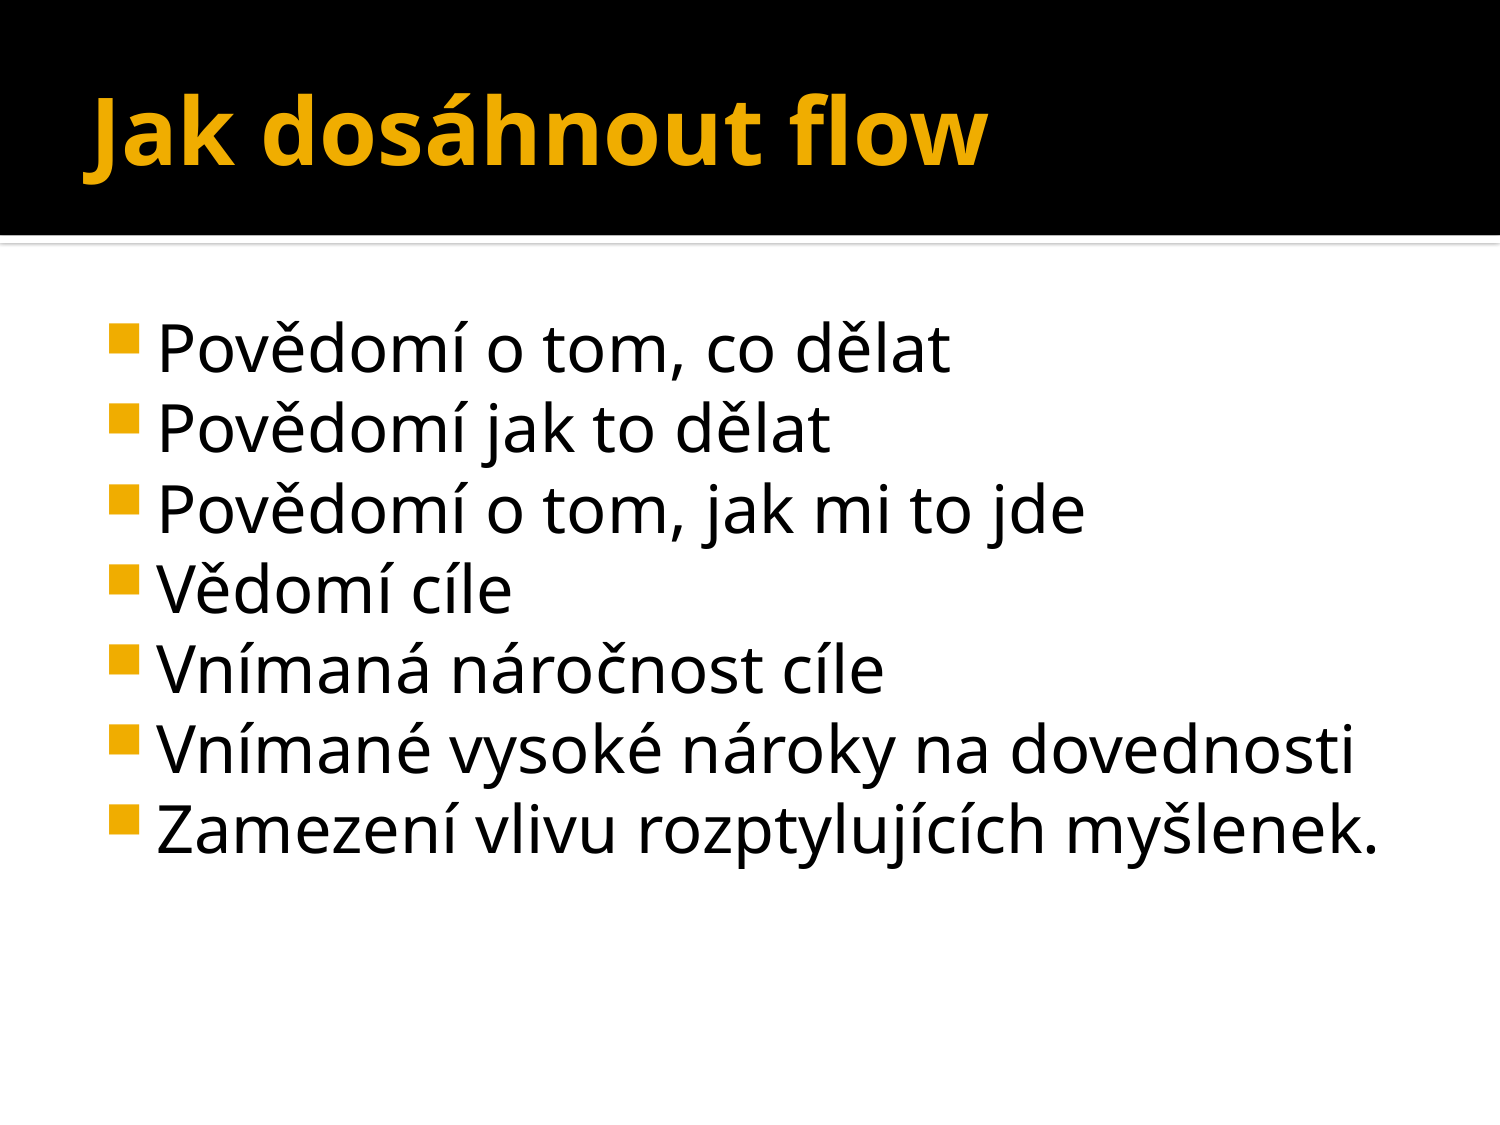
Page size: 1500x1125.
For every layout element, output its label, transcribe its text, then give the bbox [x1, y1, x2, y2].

list Povědomí o tom, co dělat Povědomí jak to dělat Povědomí o tom, jak mi to jde Vědomí cíle Vnímaná náročnost cíle Vnímané vysoké nároky na dovednosti Zamezení vlivu rozptylujících myšlenek. [75, 291, 1425, 1050]
title Jak dosáhnout flow [75, 25, 1425, 231]
